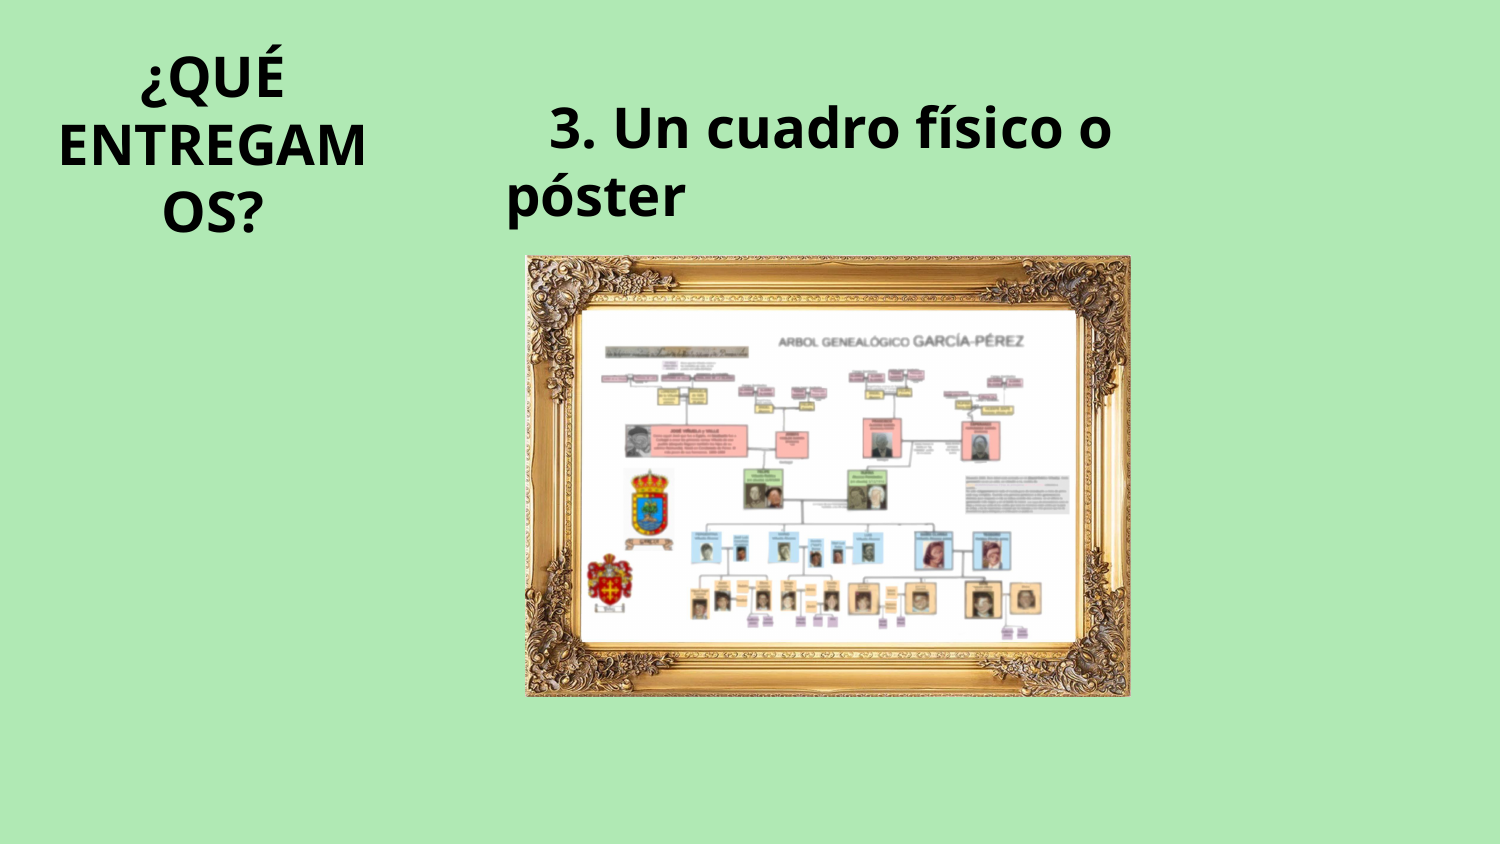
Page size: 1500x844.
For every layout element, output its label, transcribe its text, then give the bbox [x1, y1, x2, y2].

picture [525, 255, 1131, 697]
list ¿QUÉ ENTREGAMOS? [26, 26, 400, 203]
list 3. Un cuadro físico o póster [490, 77, 1280, 203]
